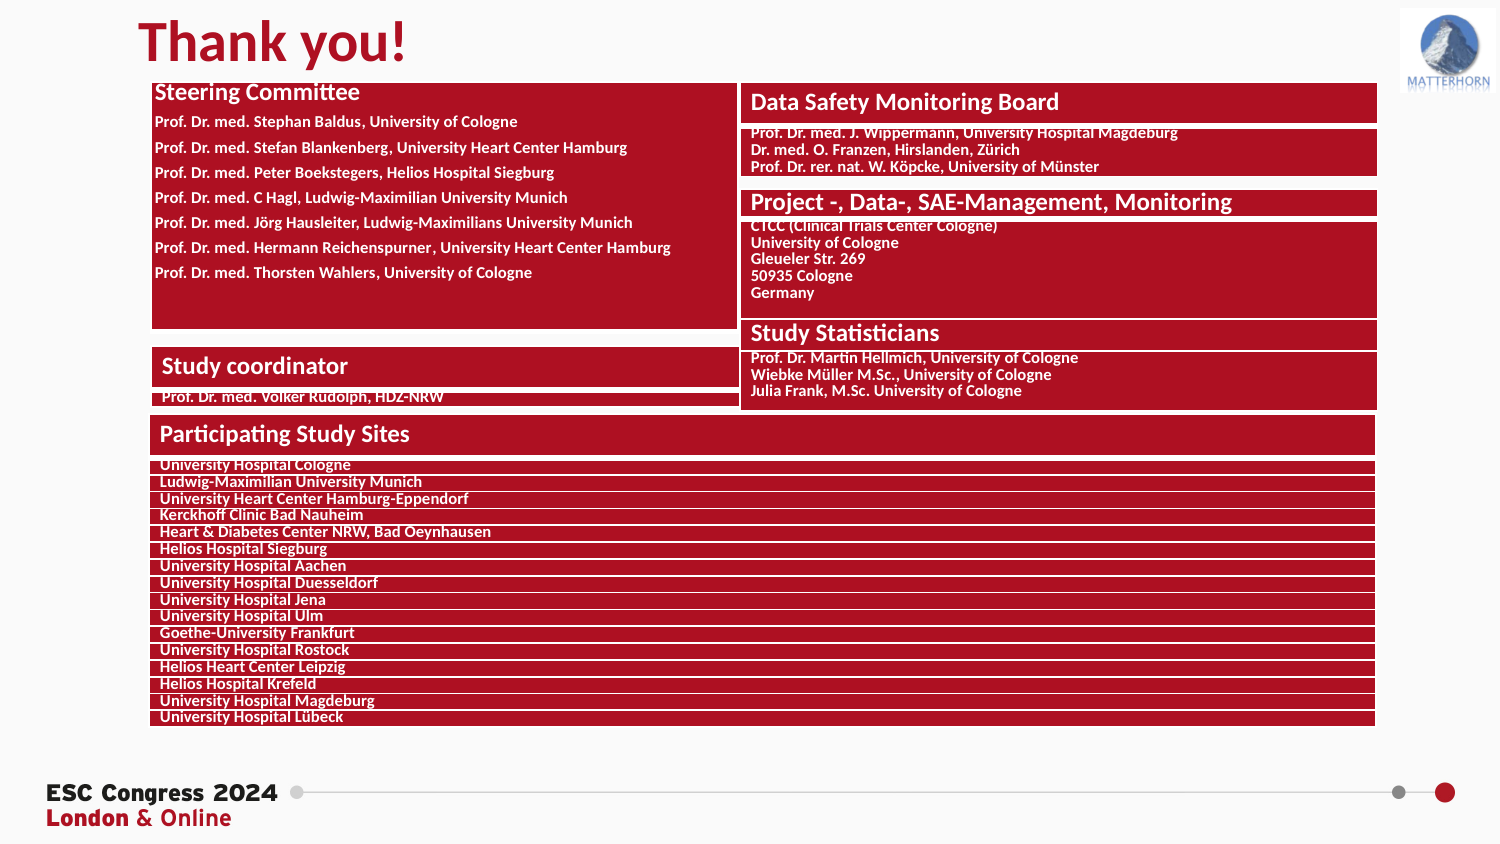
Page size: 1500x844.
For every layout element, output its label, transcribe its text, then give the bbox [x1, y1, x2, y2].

table_header Participating Study Sites [150, 415, 1375, 455]
table_header Data Safety Monitoring Board [741, 83, 1377, 123]
table_cell Prof. Dr. med. J. Wippermann, University Hospital Magdeburg Dr. med. O. Franzen, Hirslanden, Zürich Prof. Dr. rer. nat. W. Köpcke, University of Münster [741, 129, 1377, 176]
table_cell University Hospital Ulm [150, 610, 1375, 625]
list Thank you! [124, 13, 1376, 85]
table_cell Ludwig-Maximilian University Munich [150, 476, 1375, 491]
table_header Steering Committee Prof. Dr. med. Stephan Baldus, University of Cologne Prof. Dr. med. Stefan Blankenberg, University Heart Center Hamburg Prof. Dr. med. Peter Boekstegers, Helios Hospital Siegburg Prof. Dr. med. C Hagl, Ludwig-Maximilian University Munich Prof. Dr. med. Jörg Hausleiter, Ludwig-Maximilians University Munich Prof. Dr. med. Hermann Reichenspurner, University Heart Center Hamburg Prof. Dr. med. Thorsten Wahlers, University of Cologne [152, 83, 737, 329]
table_cell CTCC (Clinical Trials Center Cologne) University of Cologne Gleueler Str. 269 50935 Cologne Germany [741, 222, 1377, 318]
table_cell University Hospital Aachen [150, 560, 1375, 575]
table_cell Helios Heart Center Leipzig [150, 661, 1375, 676]
table_cell University Hospital Jena [150, 593, 1375, 609]
table_cell Prof. Dr. med. Volker Rudolph, HDZ-NRW [152, 393, 739, 406]
table_cell University Hospital Lübeck [150, 711, 1375, 726]
table_cell University Heart Center Hamburg-Eppendorf [150, 492, 1375, 508]
picture [0, 0, 1500, 844]
table_header Project -, Data-, SAE-Management, Monitoring [741, 190, 1377, 216]
table_cell Helios Hospital Siegburg [150, 543, 1375, 558]
table_cell Heart & Diabetes Center NRW, Bad Oeynhausen [150, 526, 1375, 541]
table_cell Prof. Dr. Martin Hellmich, University of Cologne Wiebke Müller M.Sc., University of Cologne Julia Frank, M.Sc. University of Cologne [741, 352, 1377, 410]
table_cell University Hospital Cologne [150, 461, 1375, 474]
table_header Study coordinator [152, 347, 739, 387]
table_cell Helios Hospital Krefeld [150, 678, 1375, 693]
table_cell Study Statisticians [741, 320, 1377, 350]
table_cell University Hospital Rostock [150, 644, 1375, 659]
table_cell Goethe-University Frankfurt [150, 627, 1375, 642]
table_cell Kerckhoff Clinic Bad Nauheim [150, 509, 1375, 524]
table_cell University Hospital Duesseldorf [150, 577, 1375, 592]
table_cell University Hospital Magdeburg [150, 694, 1375, 709]
